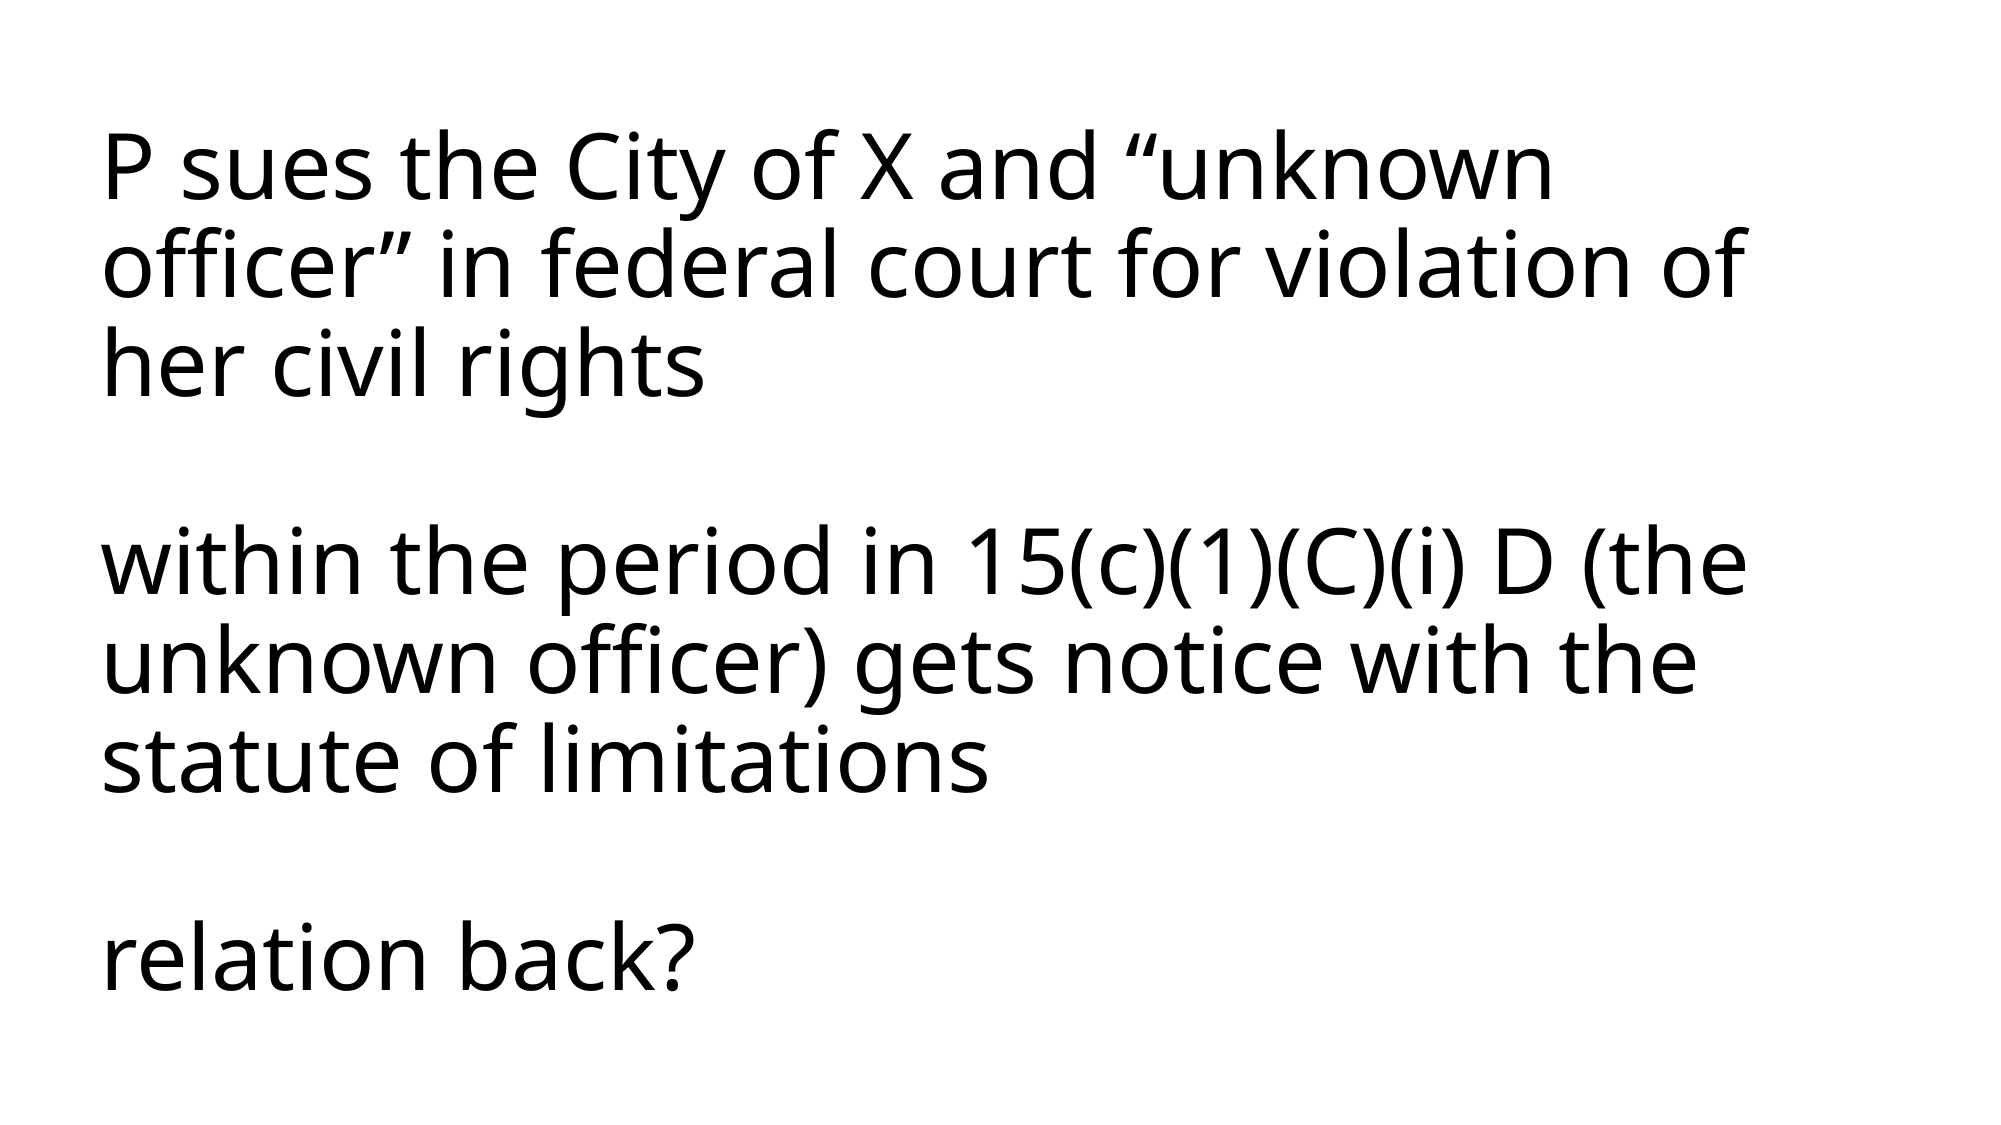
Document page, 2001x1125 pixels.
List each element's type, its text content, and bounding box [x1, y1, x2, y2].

title P sues the City of X and “unknown officer” in federal court for violation of her civil rights within the period in 15(c)(1)(C)(i) D (the unknown officer) gets notice with the statute of limitations relation back? [85, 59, 1863, 1071]
